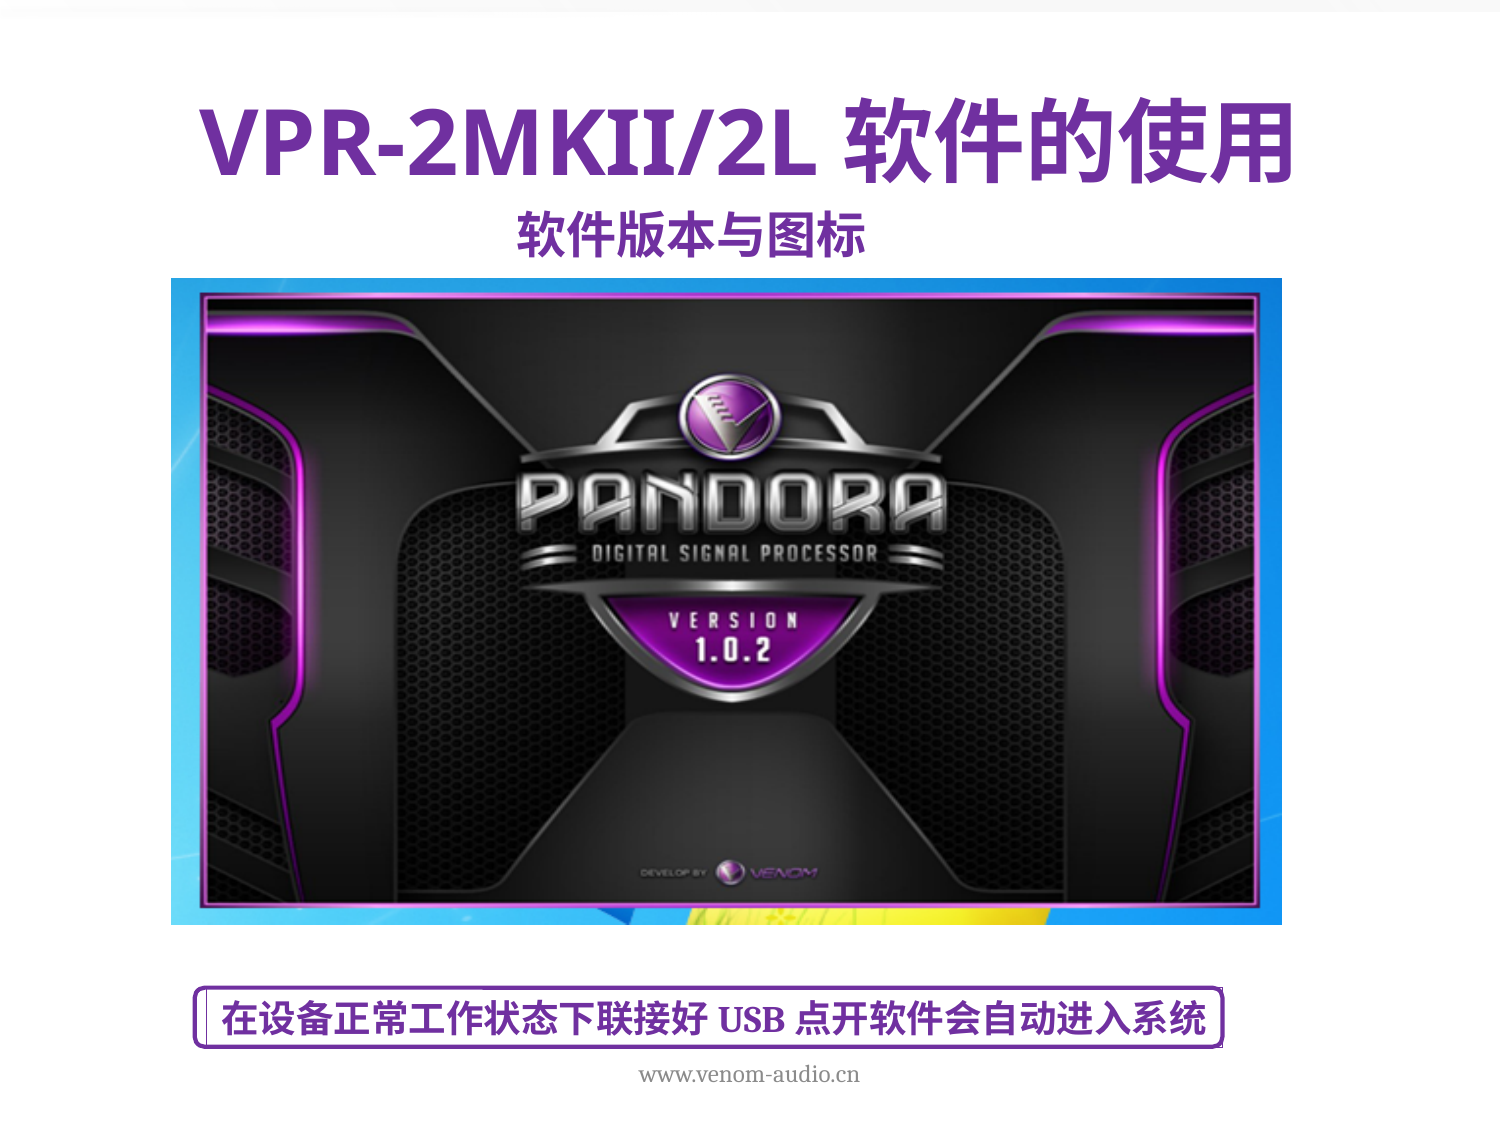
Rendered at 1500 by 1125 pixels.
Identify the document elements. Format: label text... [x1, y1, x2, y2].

picture [170, 278, 1282, 926]
footer www.venom-audio.cn [512, 1049, 988, 1103]
text_box 软件版本与图标 [501, 196, 916, 271]
text_box 在设备正常工作状态下联接好USB点开软件会自动进入系统 [206, 987, 1223, 1048]
title VPR-2MKII/2L软件的使用 [75, 45, 1425, 233]
text_box 在 [192, 985, 1219, 1049]
